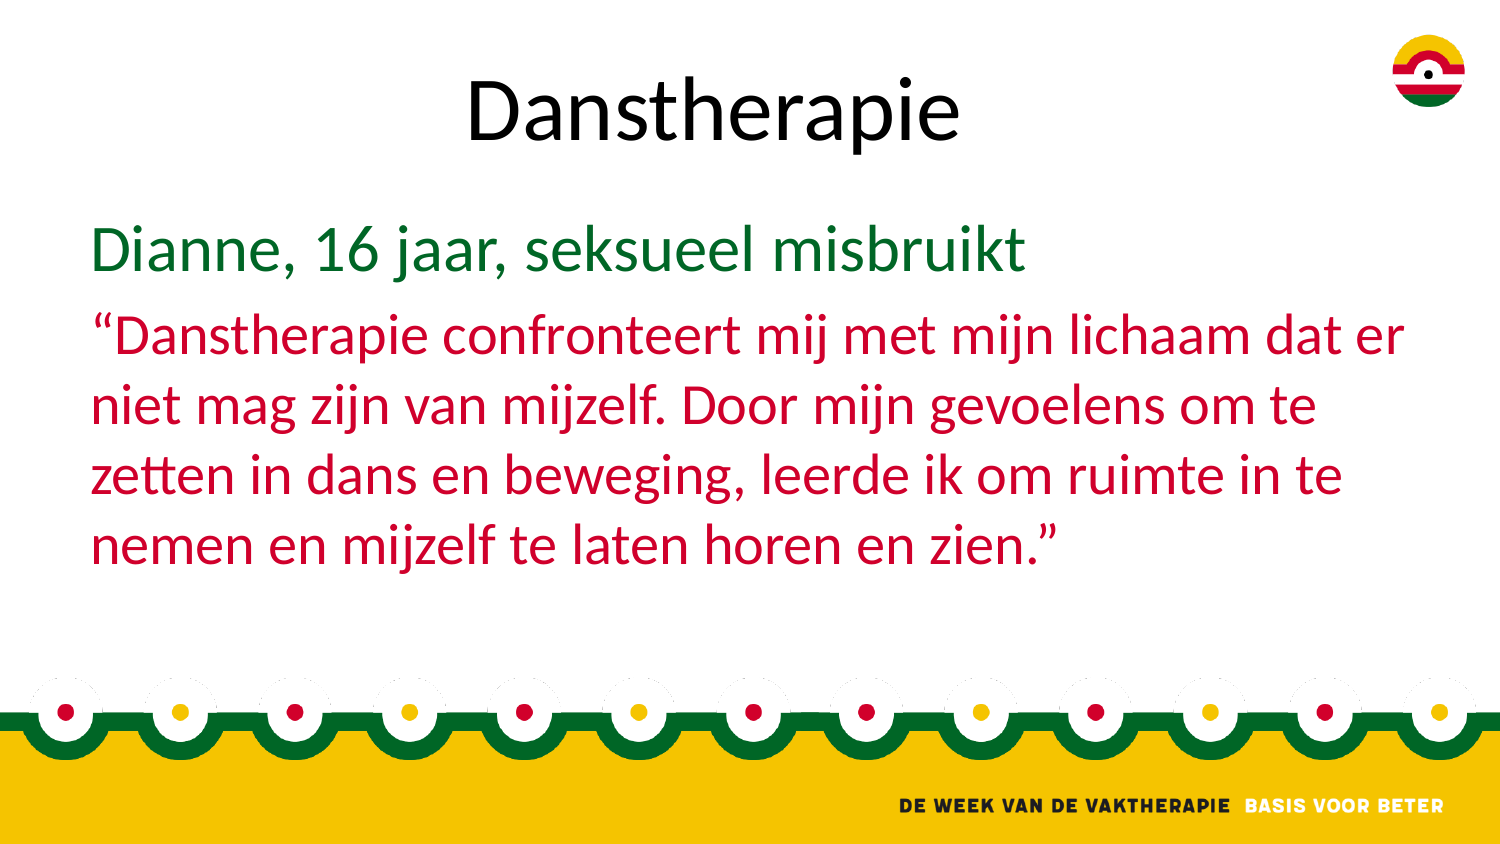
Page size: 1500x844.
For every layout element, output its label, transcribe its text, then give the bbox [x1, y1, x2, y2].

title Danstherapie [75, 33, 1354, 175]
list Dianne, 16 jaar, seksueel misbruikt “Danstherapie confronteert mij met mijn lichaam dat er niet mag zijn van mijzelf. Door mijn gevoelens om te zetten in dans en beweging, leerde ik om ruimte in te nemen en mijzelf te laten horen en zien.” [75, 196, 1425, 754]
